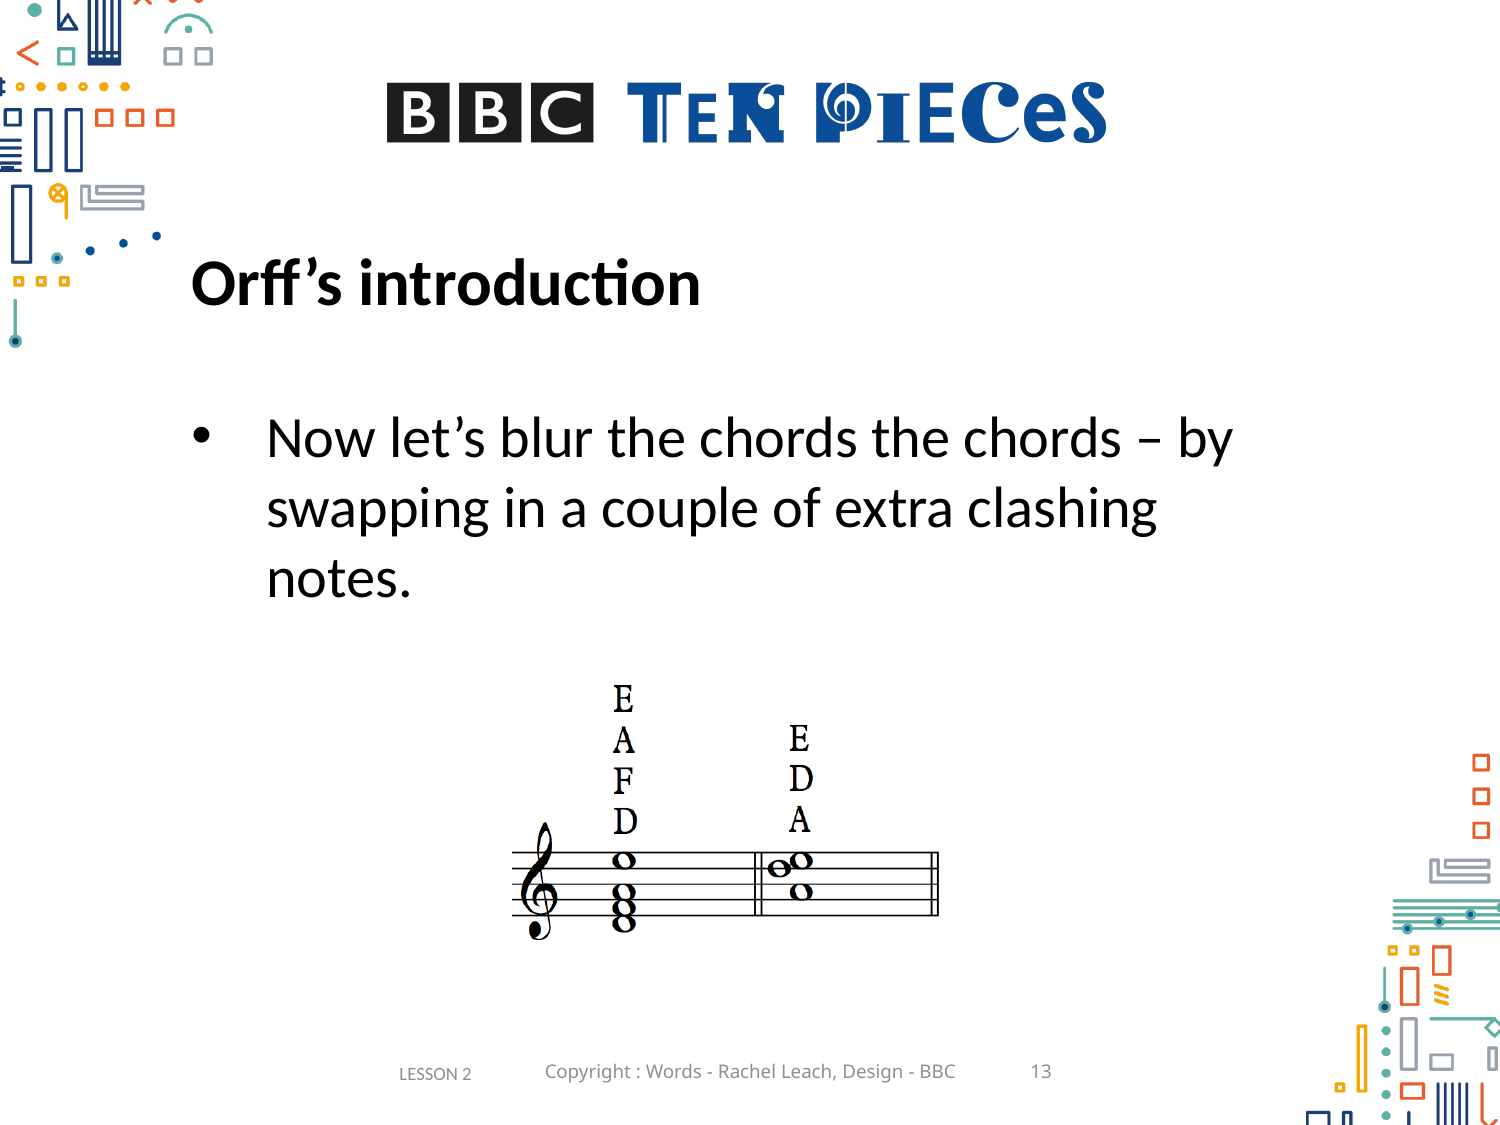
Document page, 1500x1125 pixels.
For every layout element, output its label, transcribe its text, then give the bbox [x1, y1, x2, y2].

slide_number LESSON 2 [176, 1042, 487, 1103]
title Orff’s introduction [176, 201, 1327, 356]
slide_number 13 [1015, 1042, 1327, 1103]
list Now let’s blur the chords the chords – by swapping in a couple of extra clashing notes. [176, 391, 1327, 1005]
footer Copyright : Words - Rachel Leach, Design - BBC [512, 1042, 988, 1103]
picture [512, 685, 940, 940]
picture [387, 82, 1106, 143]
